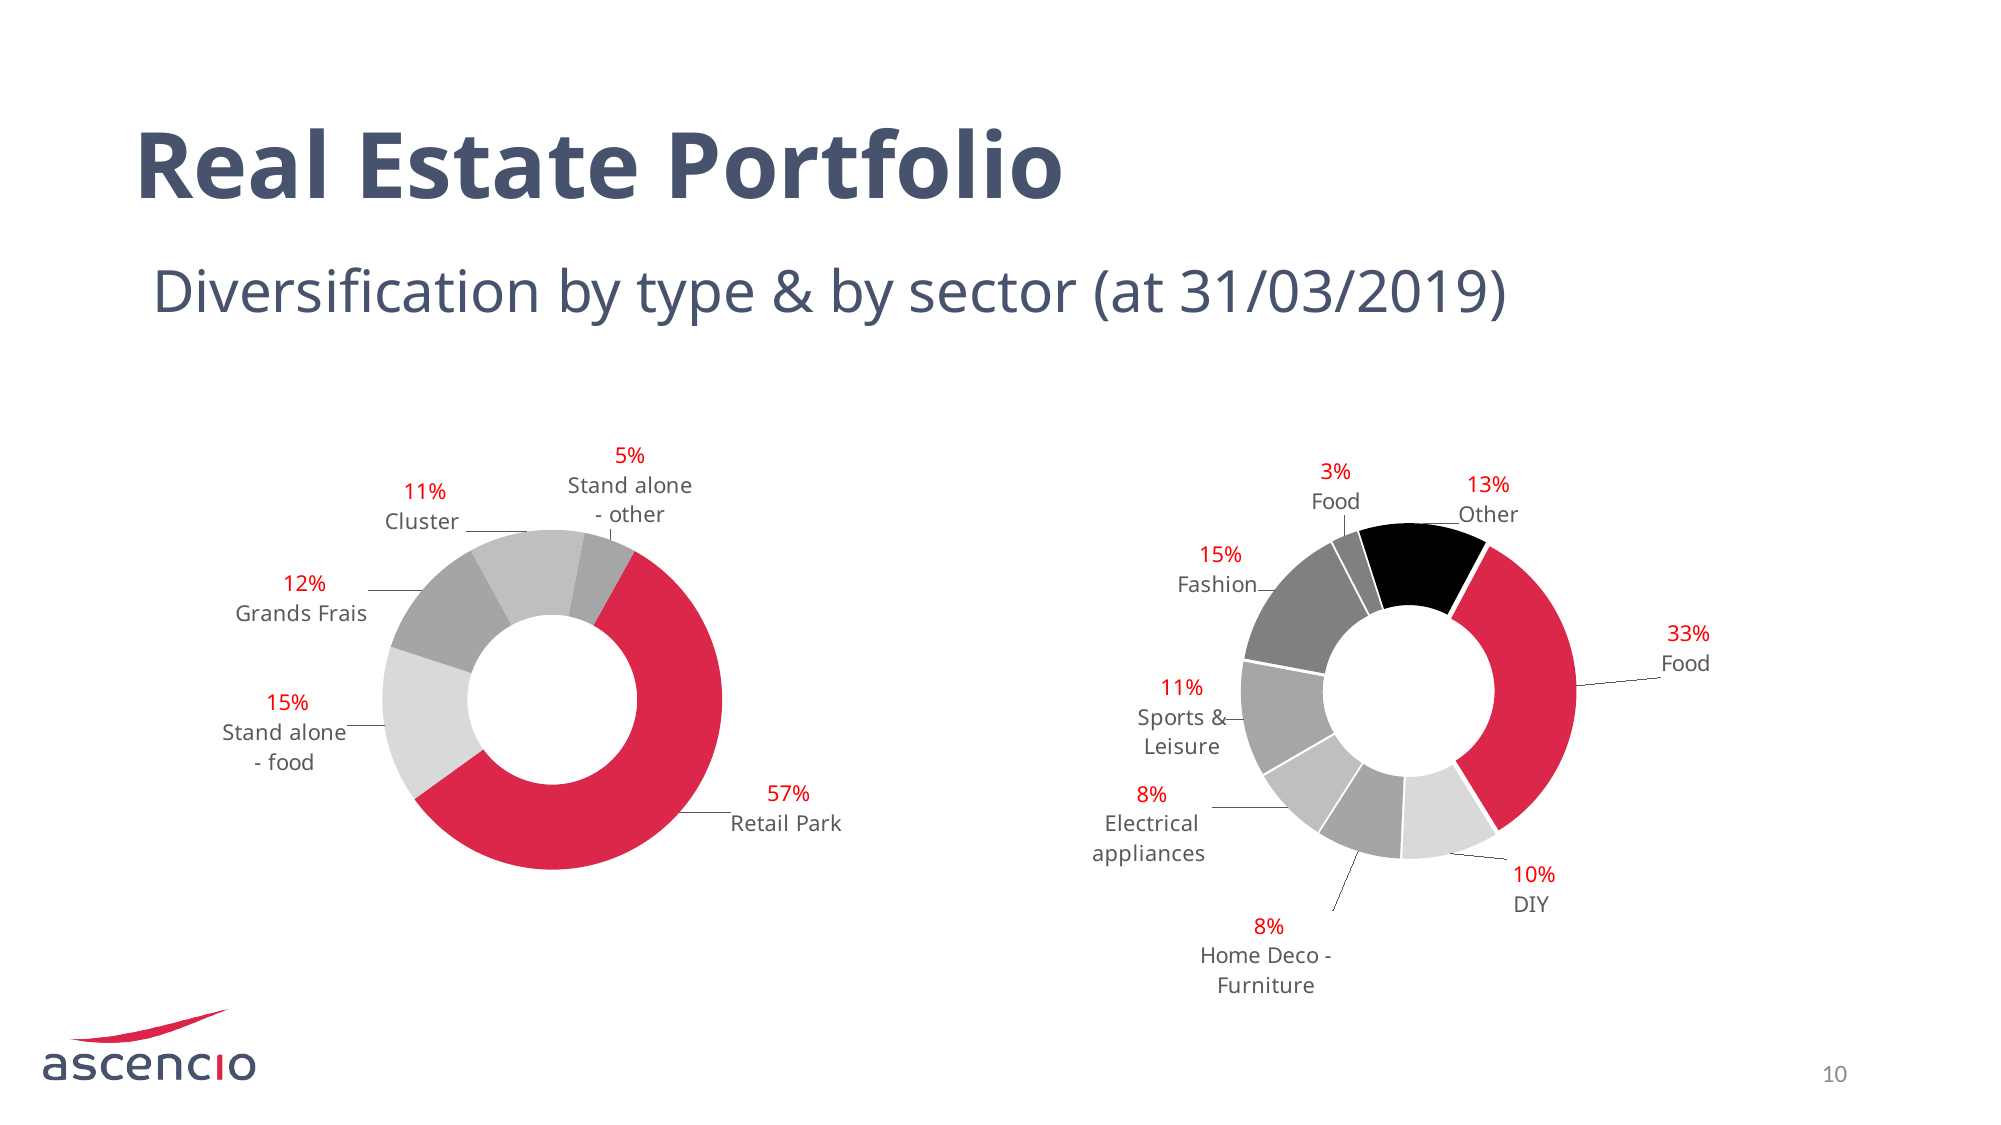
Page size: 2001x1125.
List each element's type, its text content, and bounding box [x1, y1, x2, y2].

text_box Diversification by type & by sector (at 31/03/2019) [137, 247, 1557, 332]
title Real Estate Portfolio [94, 59, 1820, 278]
slide_number 10 [1412, 1042, 1863, 1103]
chart [151, 328, 1839, 1051]
picture [42, 987, 277, 1098]
